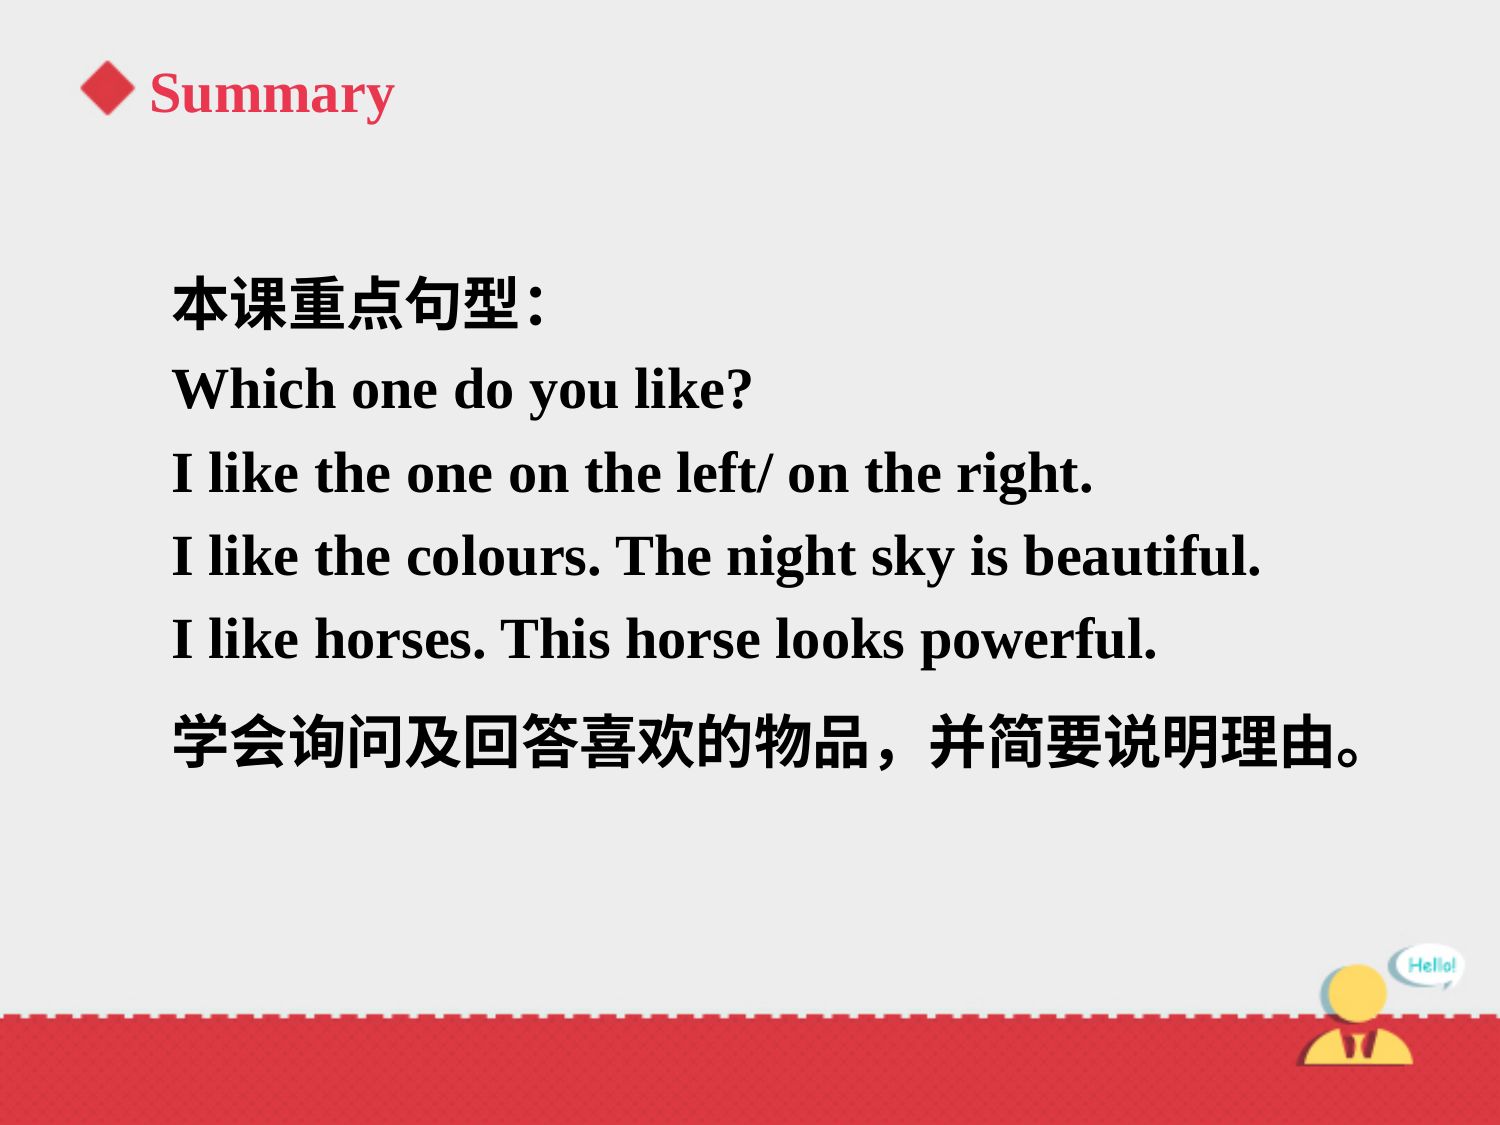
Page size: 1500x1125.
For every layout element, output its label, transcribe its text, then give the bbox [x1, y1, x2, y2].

picture [0, 0, 1500, 1125]
title Summary [75, 45, 1425, 134]
text_box 本课重点句型： Which one do you like? I like the one on the left/ on the right. I like the colours. The night sky is beautiful. I like horses. This horse looks powerful. 学会询问及回答喜欢的物品，并简要说明理由。 [156, 224, 1464, 783]
